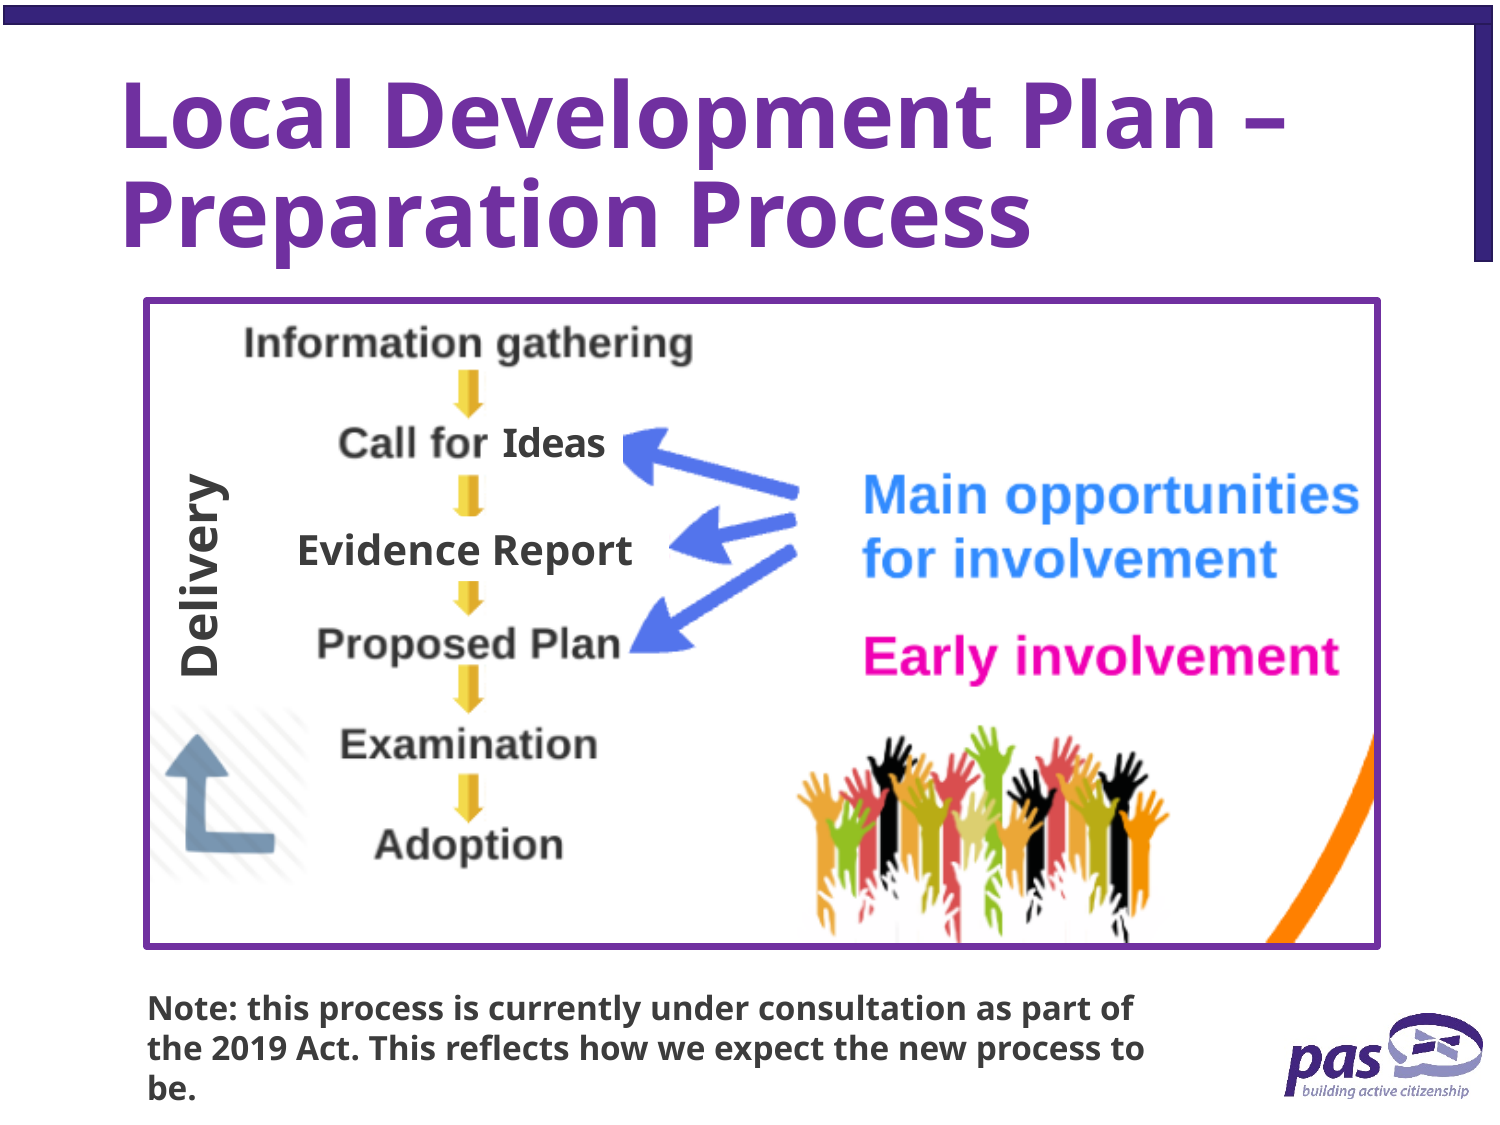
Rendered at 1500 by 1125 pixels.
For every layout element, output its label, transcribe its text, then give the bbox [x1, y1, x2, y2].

text_box Note: this process is currently under consultation as part of the 2019 Act. This reflects how we expect the new process to be. [132, 980, 1215, 1115]
picture [149, 304, 1375, 943]
title Local Development Plan –Preparation Process [103, 59, 1397, 278]
picture [1284, 1013, 1483, 1099]
